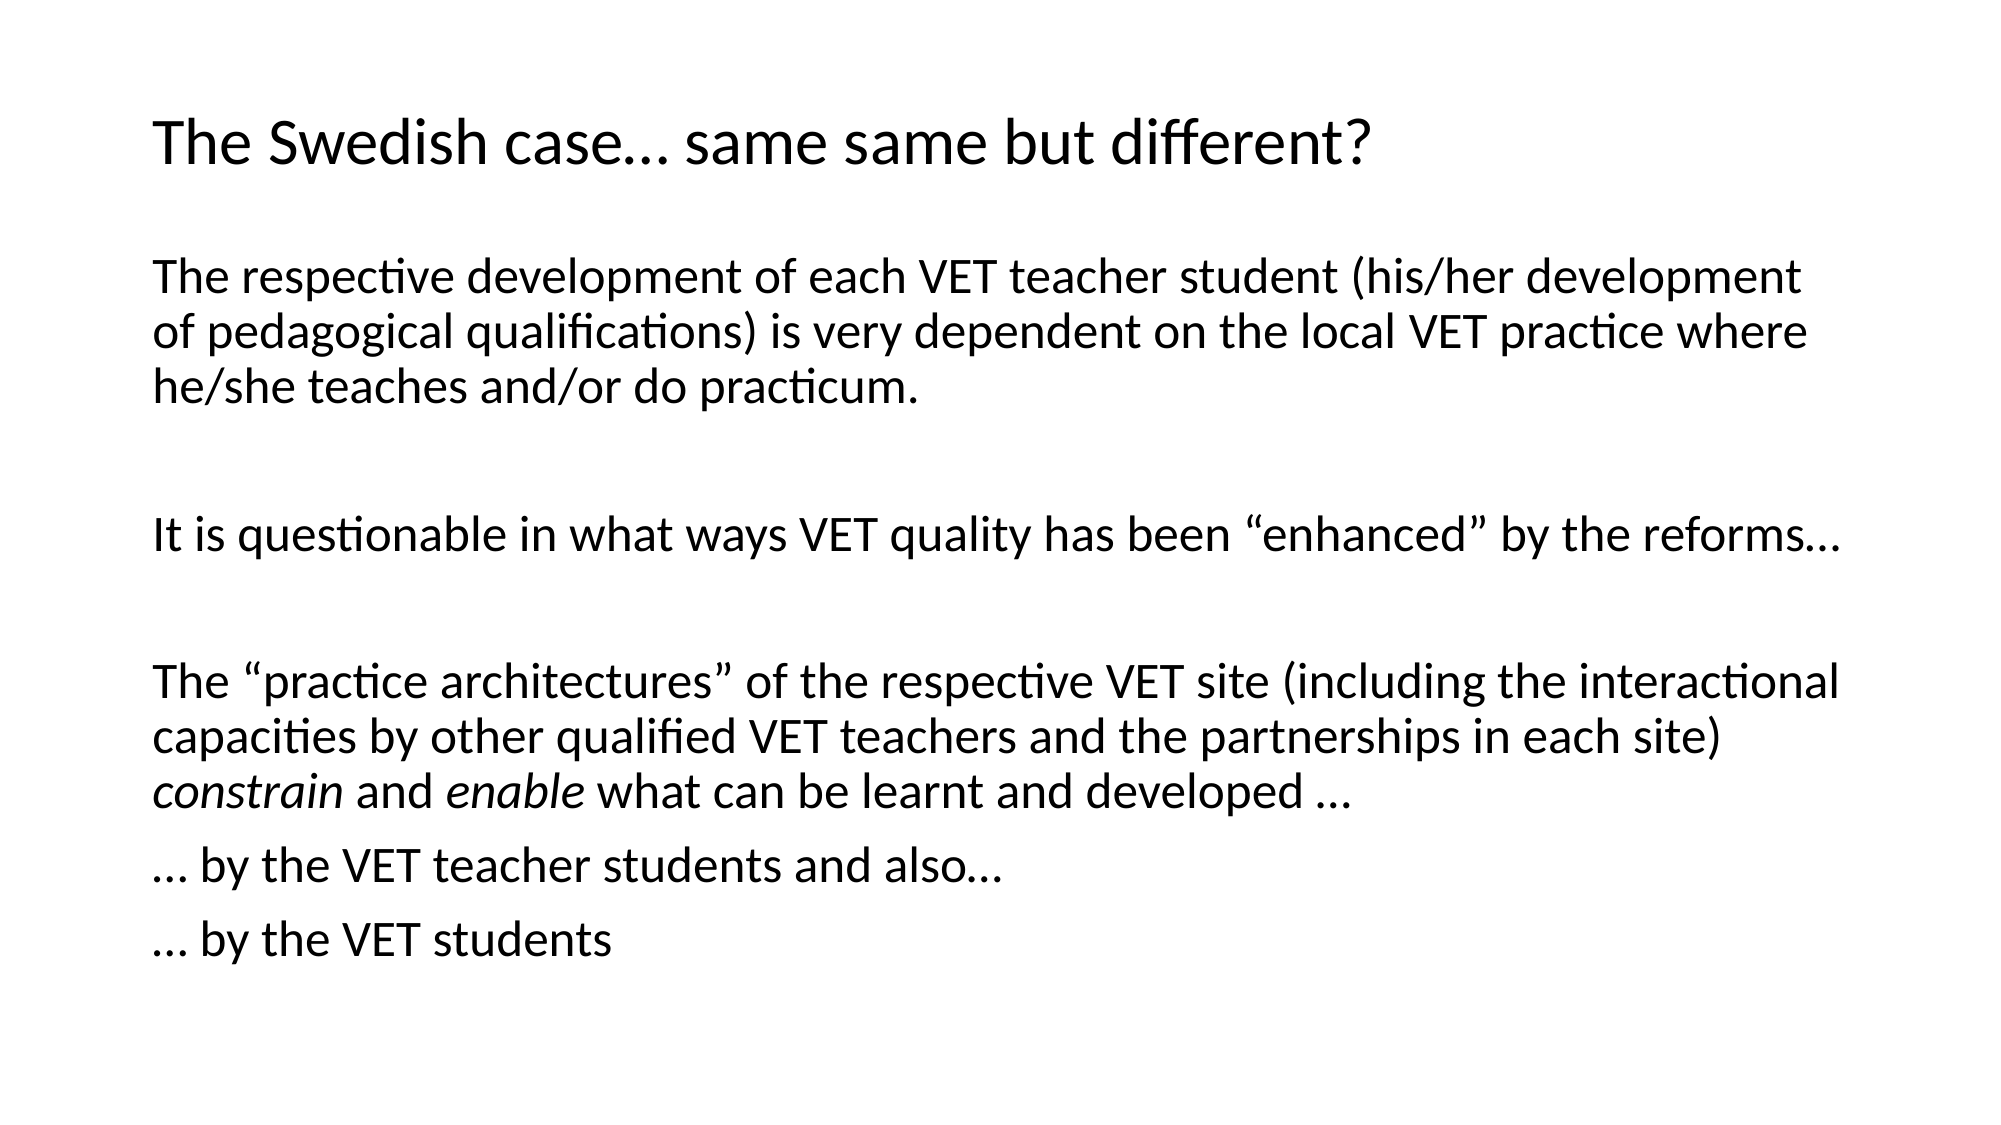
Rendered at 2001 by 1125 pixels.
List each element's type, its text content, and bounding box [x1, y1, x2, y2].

title The Swedish case… same same but different? [137, 34, 1863, 241]
list The respective development of each VET teacher student (his/her development of pedagogical qualifications) is very dependent on the local VET practice where he/she teaches and/or do practicum. It is questionable in what ways VET quality has been “enhanced” by the reforms… The “practice architectures” of the respective VET site (including the interactional capacities by other qualified VET teachers and the partnerships in each site) constrain and enable what can be learnt and developed … … by the VET teacher students and also… … by the VET students [137, 241, 1863, 1023]
